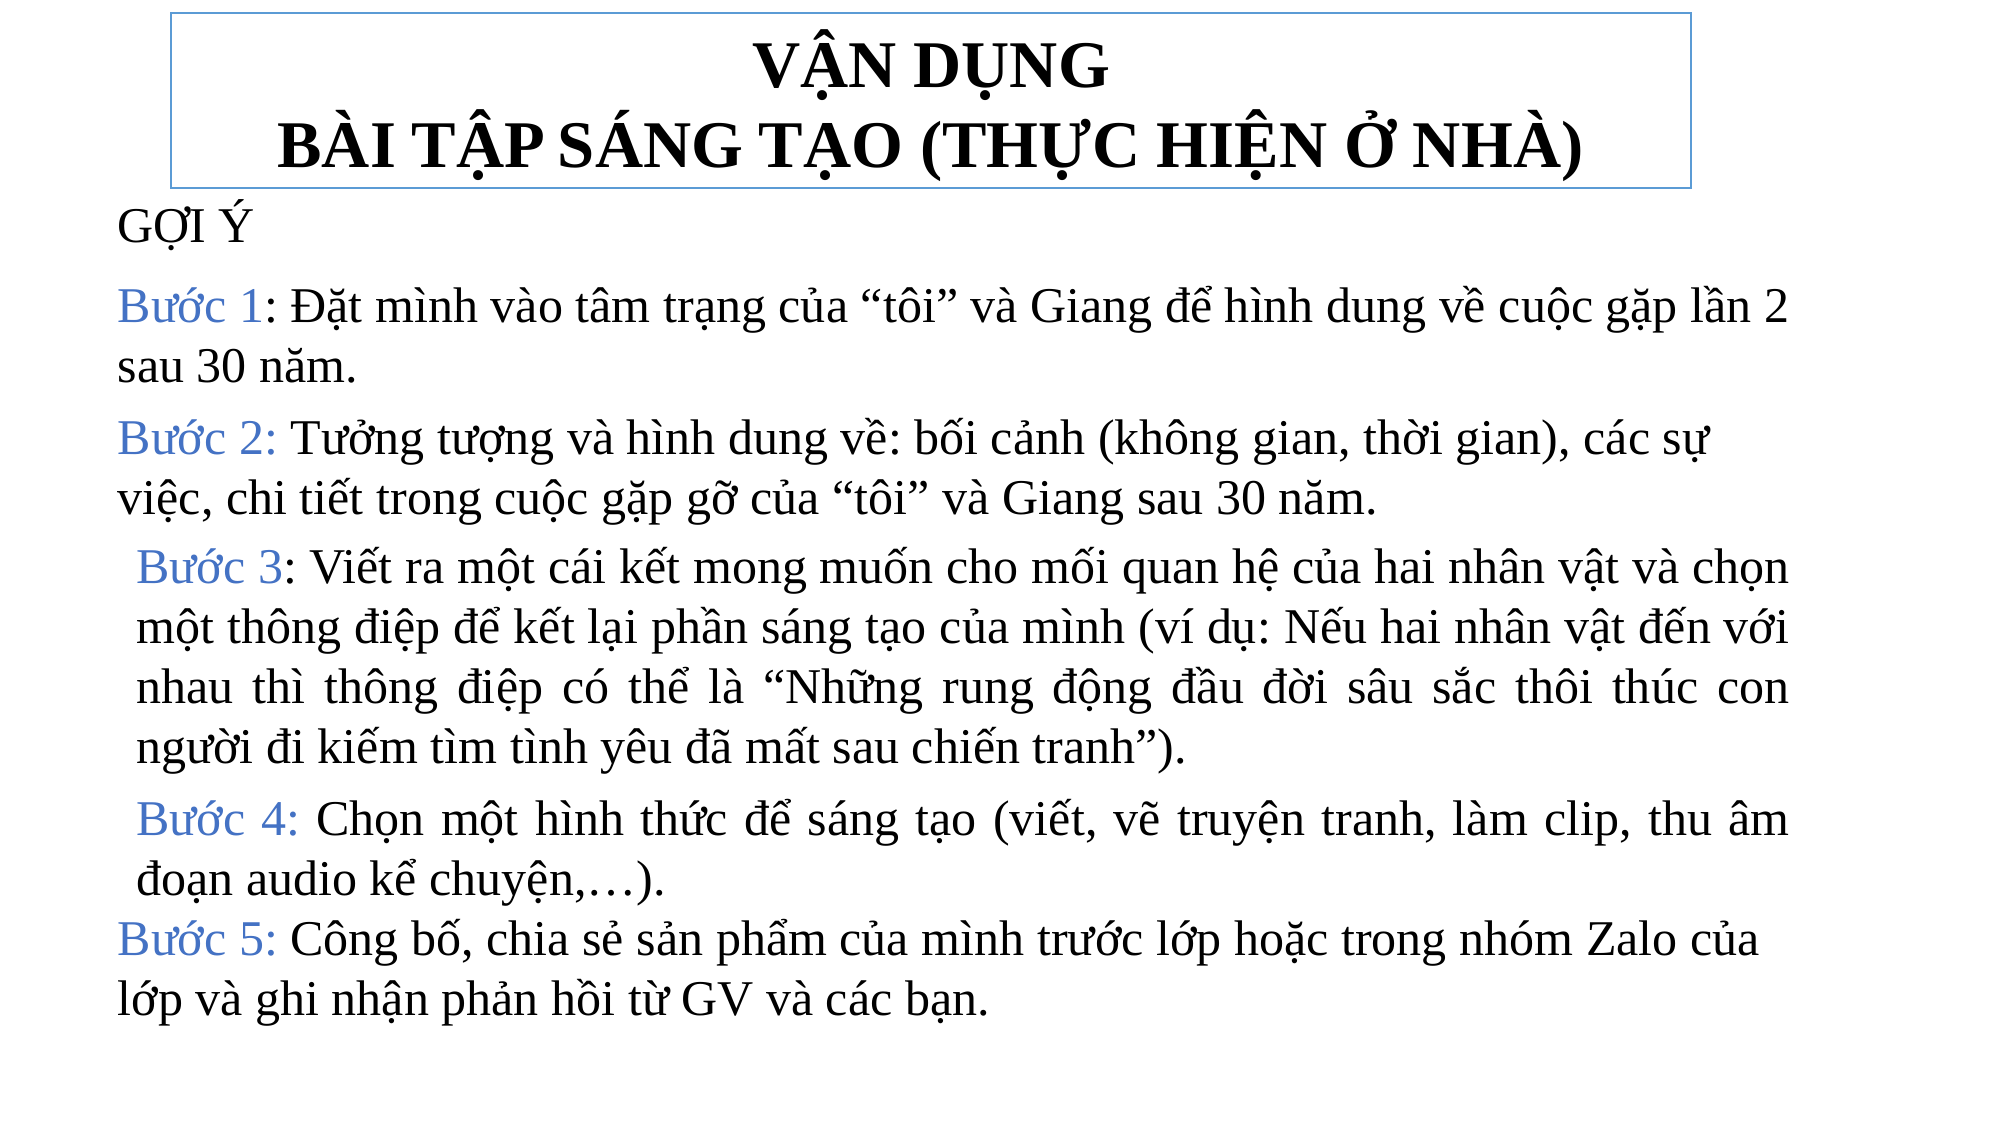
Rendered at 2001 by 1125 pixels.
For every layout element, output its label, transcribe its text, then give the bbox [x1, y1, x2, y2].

text_box VẬN DỤNG BÀI TẬP SÁNG TẠO (THỰC HIỆN Ở NHÀ) [170, 12, 1692, 189]
text_box GỢI Ý Bước 1: Đặt mình vào tâm trạng của “tôi” và Giang để hình dung về cuộc gặp lần 2 sau 30 năm. Bước 2: Tưởng tượng và hình dung về: bối cảnh (không gian, thời gian), các sự việc, chi tiết trong cuộc gặp gỡ của “tôi” và Giang sau 30 năm. Bước 3: Viết ra một cái kết mong muốn cho mối quan hệ của hai nhân vật và chọn một thông điệp để kết lại phần sáng tạo của mình (ví dụ: Nếu hai nhân vật đến với nhau thì thông điệp có thể là “Những rung động đầu đời sâu sắc thôi thúc con người đi kiếm tìm tình yêu đã mất sau chiến tranh”). Bước 4: Chọn một hình thức để sáng tạo (viết, vẽ truyện tranh, làm clip, thu âm đoạn audio kể chuyện,…). Bước 5: Công bố, chia sẻ sản phẩm của mình trước lớp hoặc trong nhóm Zalo của lớp và ghi nhận phản hồi từ GV và các bạn. [102, 184, 1837, 1034]
